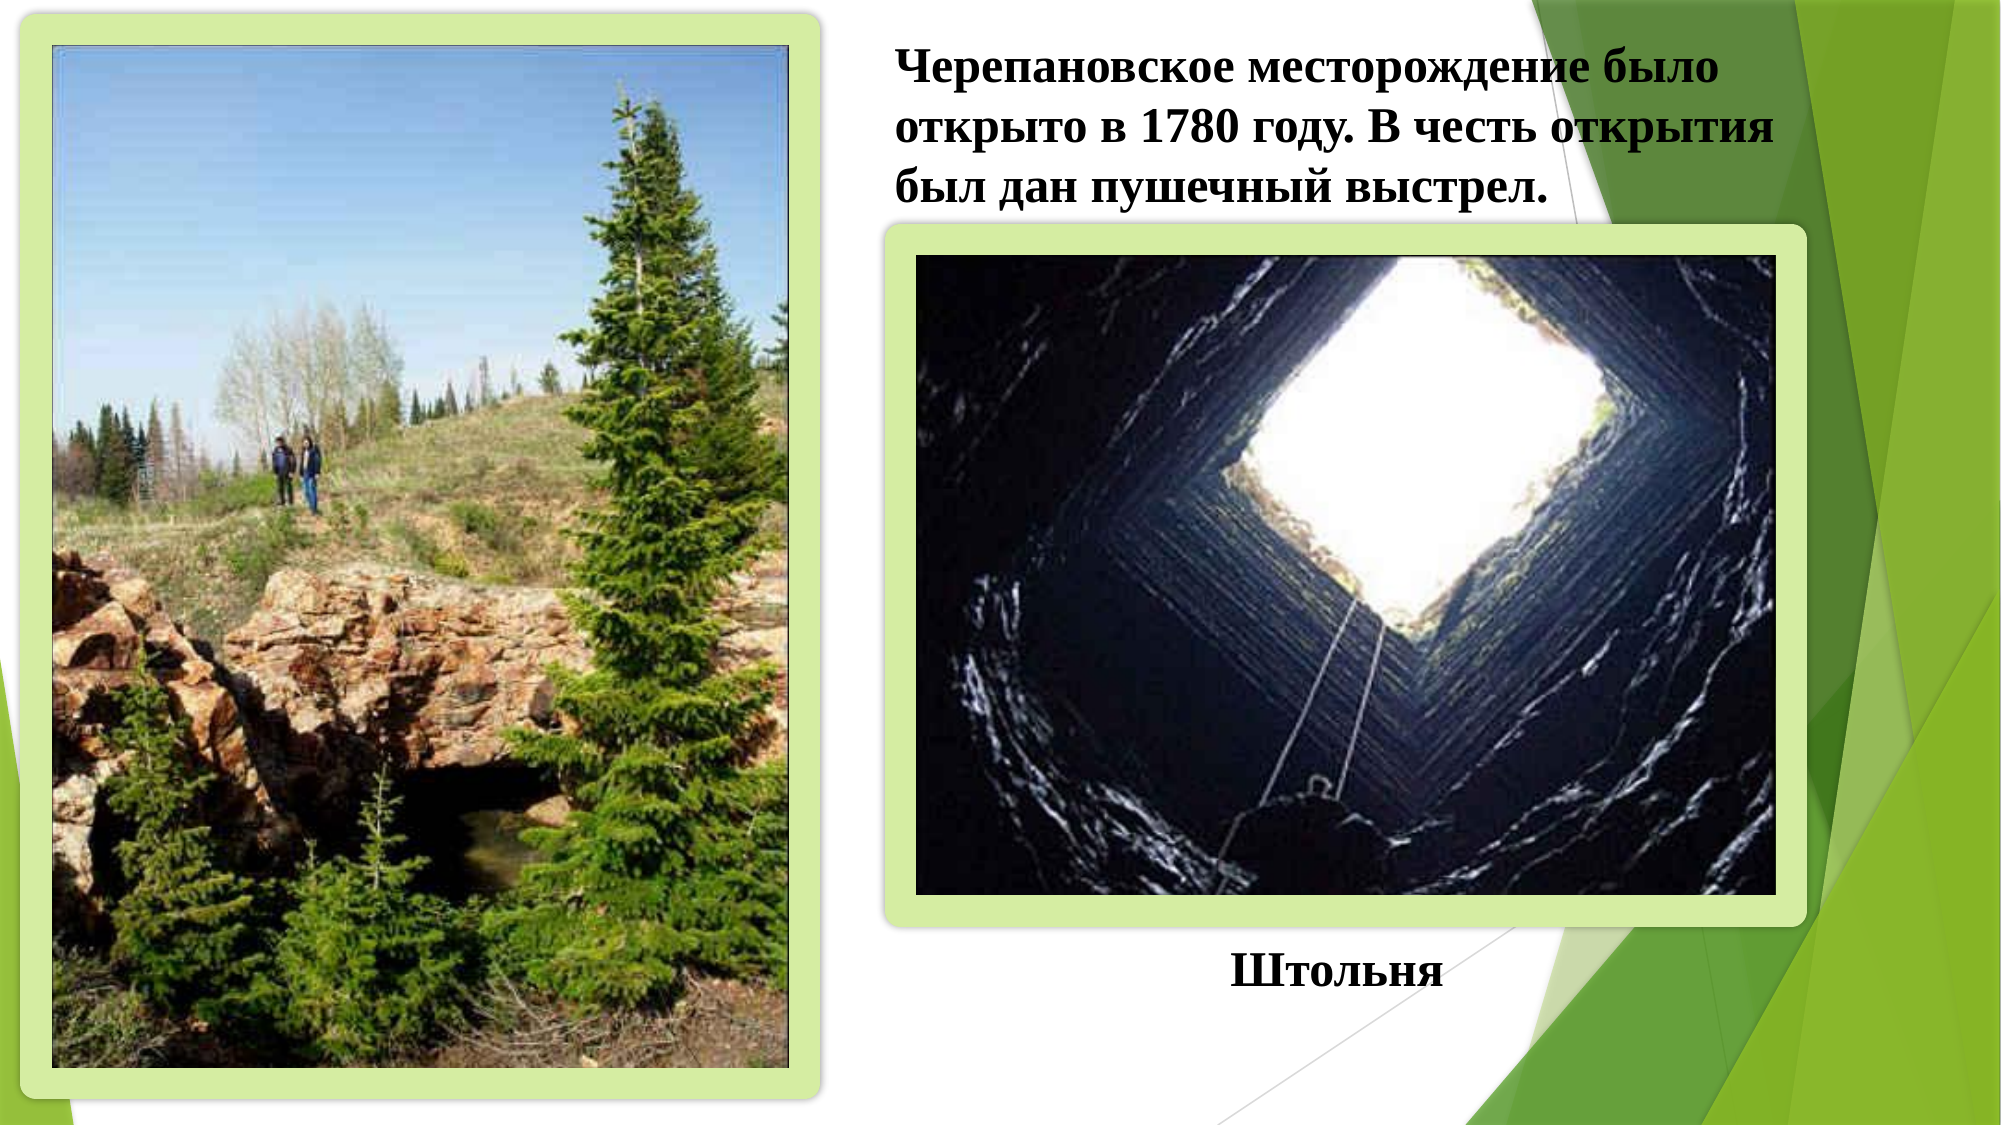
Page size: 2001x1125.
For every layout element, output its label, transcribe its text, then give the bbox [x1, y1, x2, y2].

picture [915, 254, 1777, 896]
text_box Черепановское месторождение было открыто в 1780 году. В честь открытия был дан пушечный выстрел. [879, 24, 1812, 220]
picture [50, 44, 790, 1069]
text_box Штольня [1215, 929, 1513, 1004]
